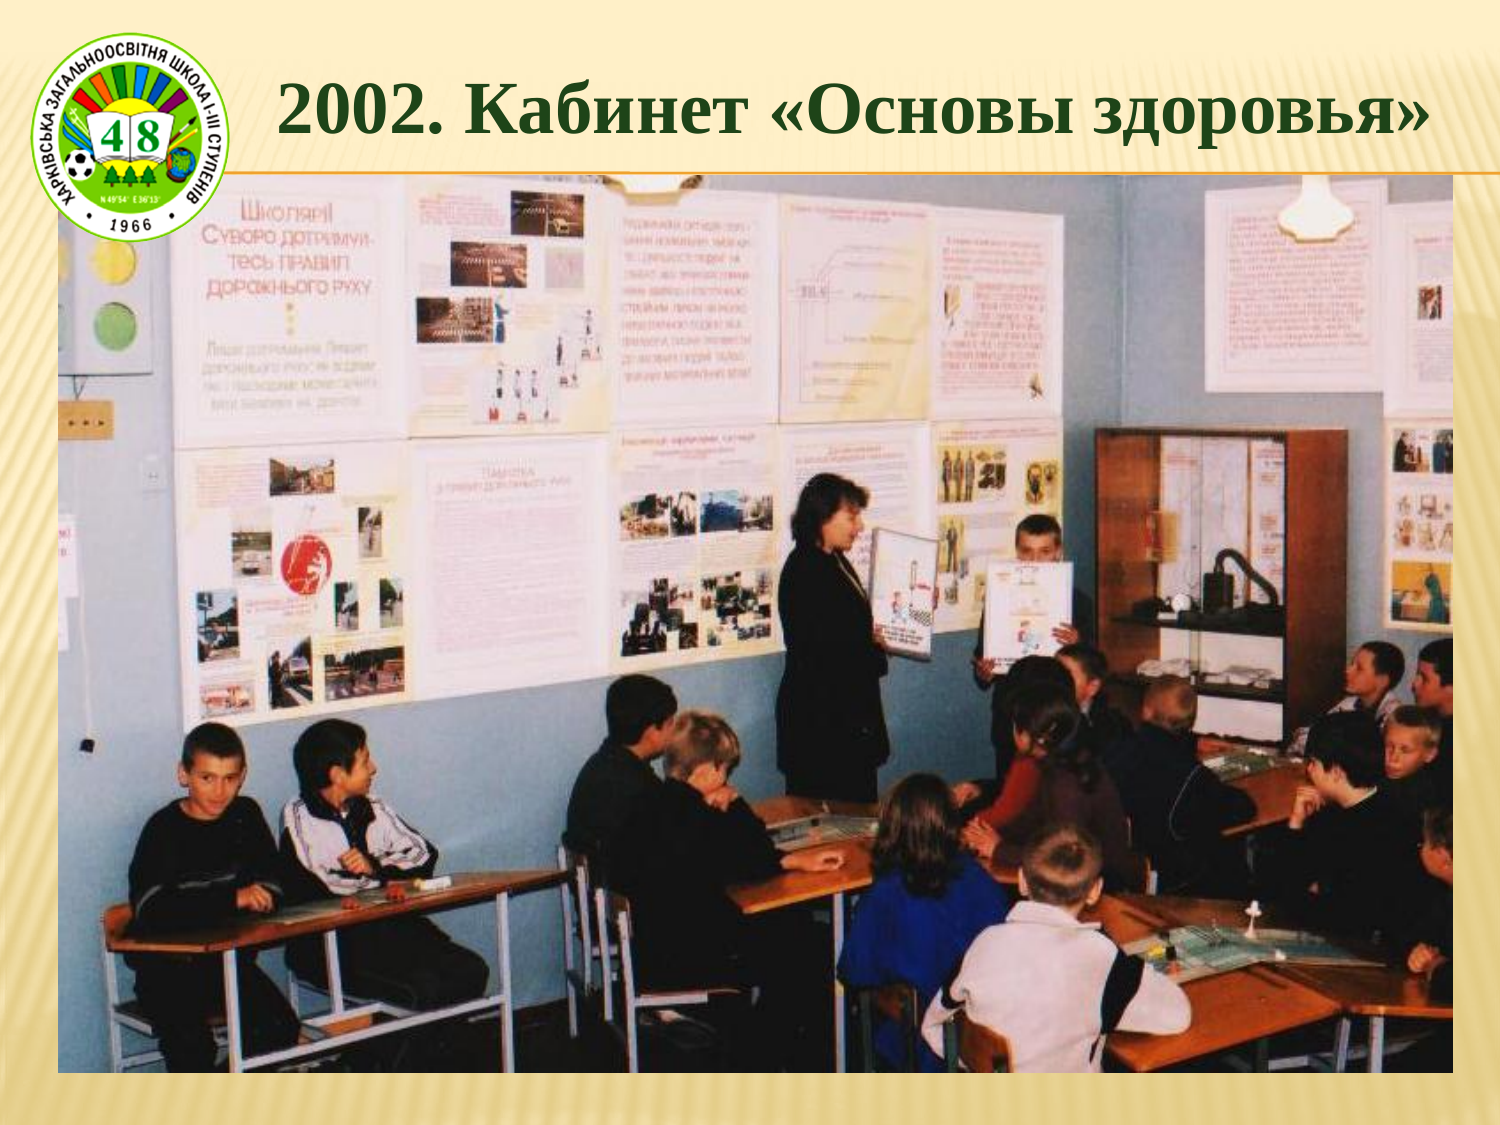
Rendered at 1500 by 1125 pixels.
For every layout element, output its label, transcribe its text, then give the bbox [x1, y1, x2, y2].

picture [30, 32, 230, 243]
title 2002. Кабинет «Основы здоровья» [236, 35, 1477, 173]
picture [58, 175, 1453, 1073]
